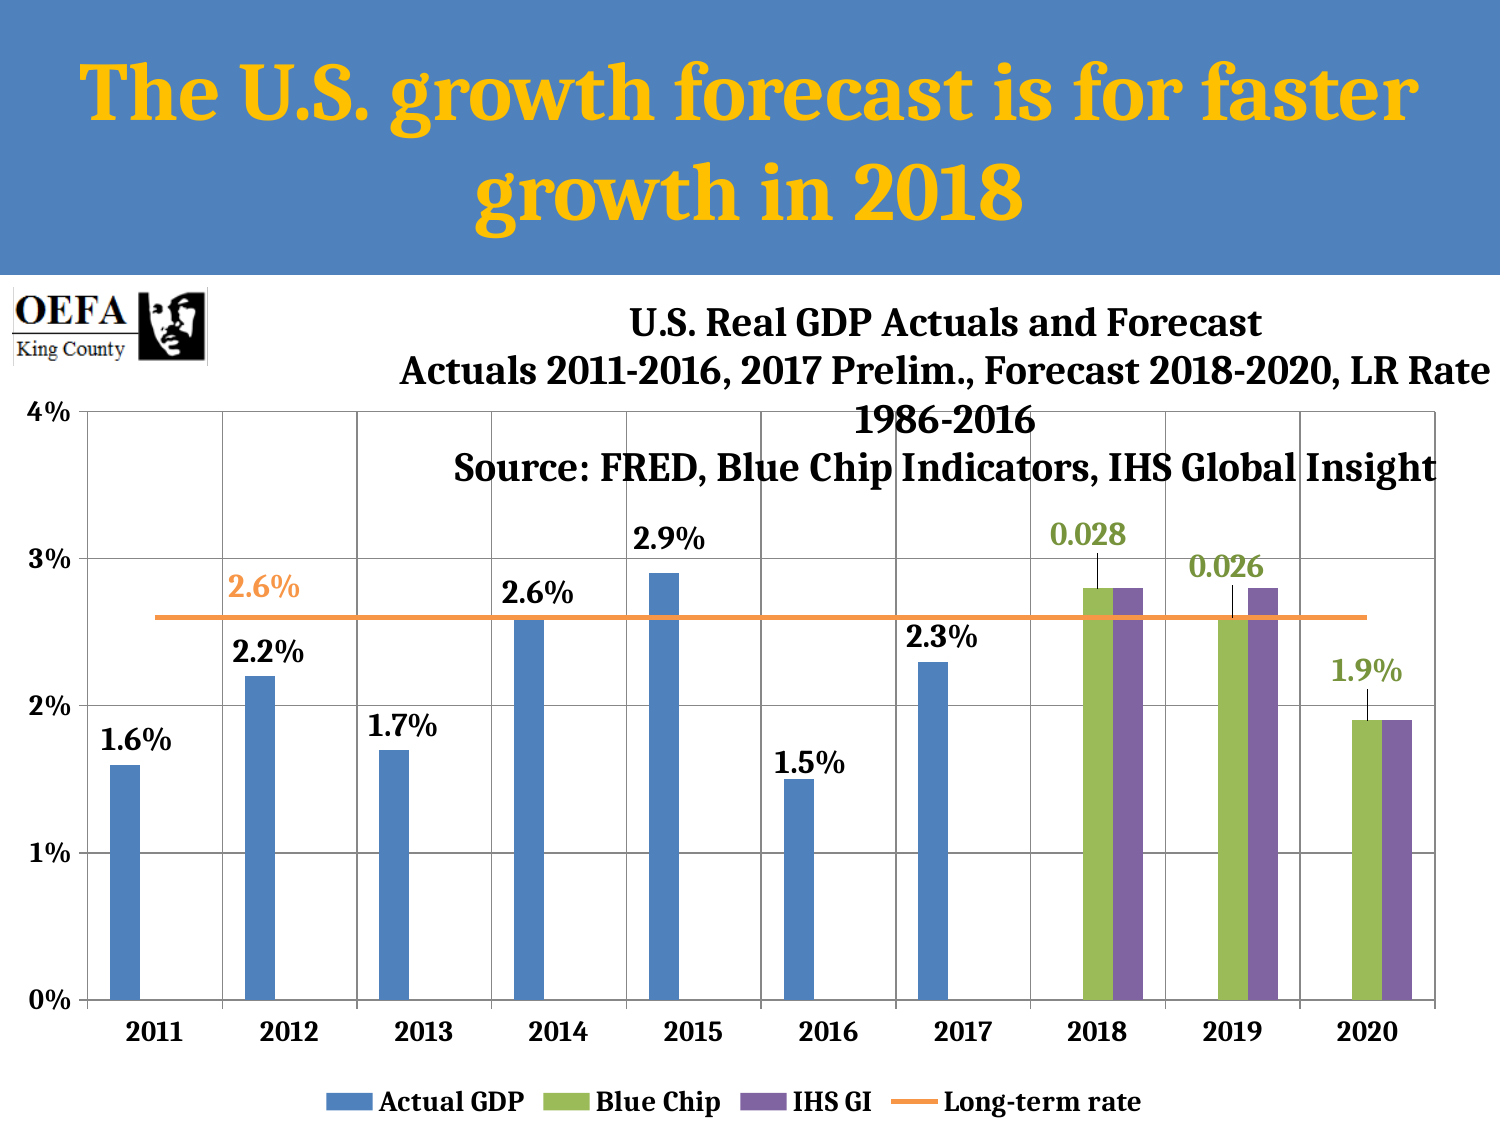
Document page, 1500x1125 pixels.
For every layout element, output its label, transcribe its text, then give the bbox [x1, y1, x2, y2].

title The U.S. growth forecast is for faster growth in 2018 [0, 0, 1500, 274]
chart [0, 274, 1500, 1125]
